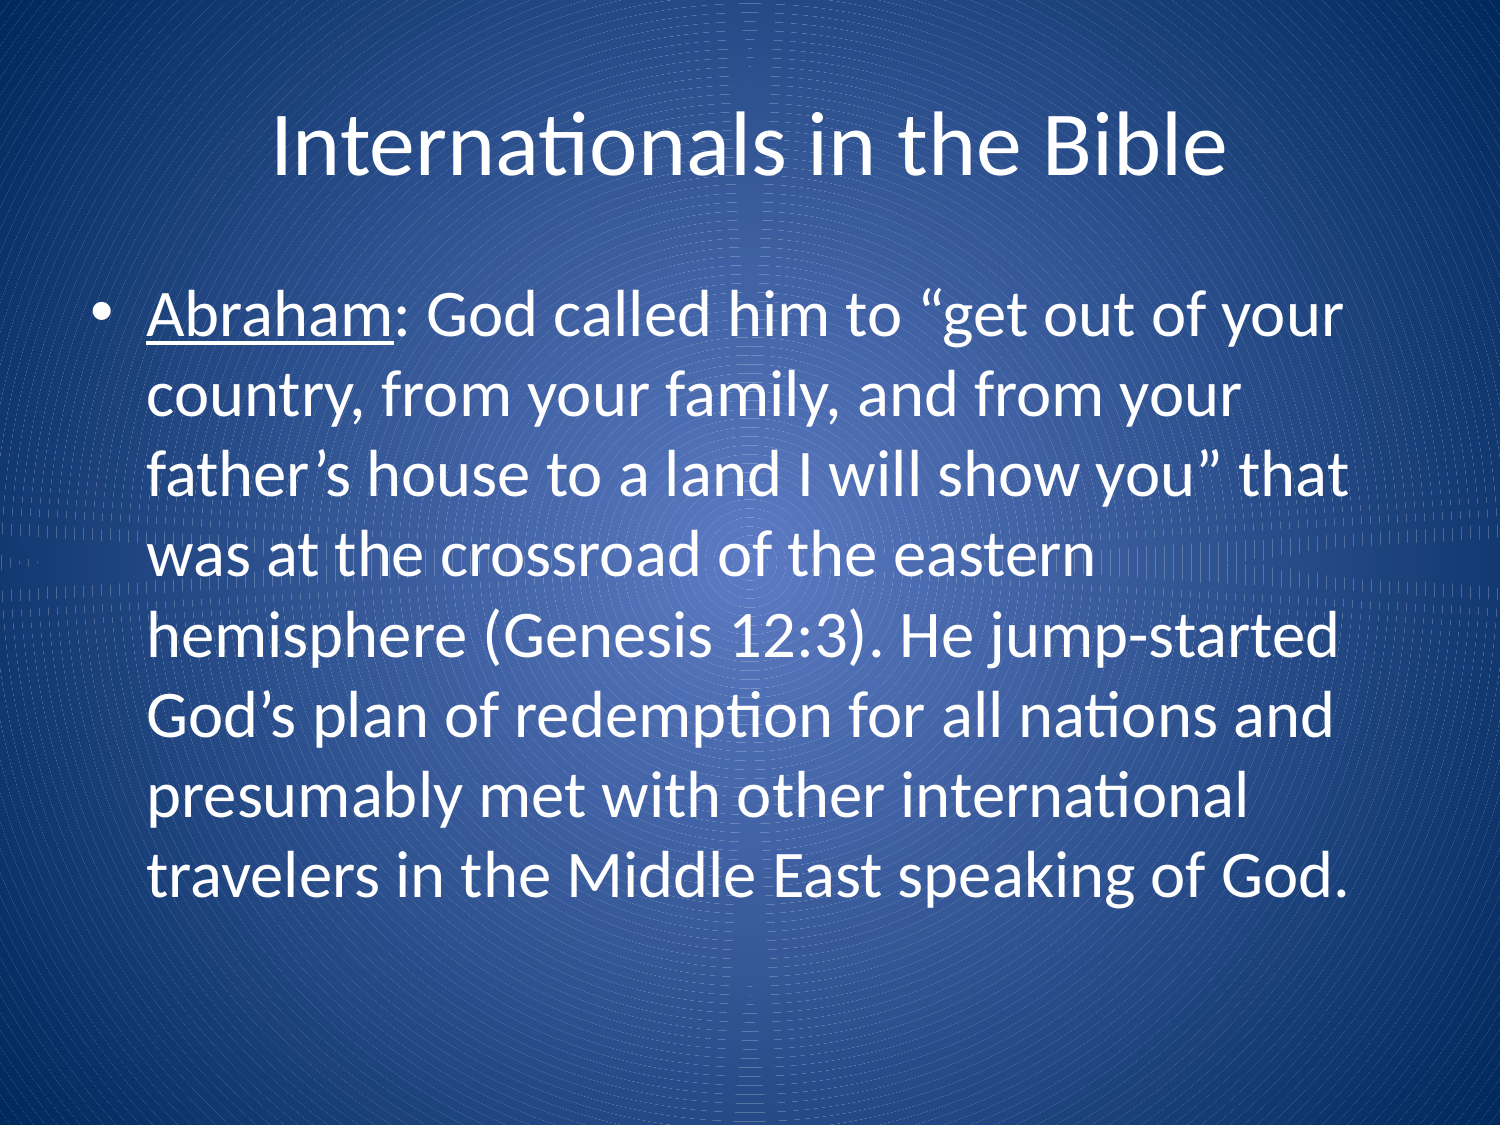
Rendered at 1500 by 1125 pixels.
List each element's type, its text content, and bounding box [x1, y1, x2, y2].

list Abraham: God called him to “get out of your country, from your family, and from your father’s house to a land I will show you” that was at the crossroad of the eastern hemisphere (Genesis 12:3). He jump-started God’s plan of redemption for all nations and presumably met with other international travelers in the Middle East speaking of God. [75, 262, 1425, 1005]
title Internationals in the Bible [75, 45, 1425, 233]
